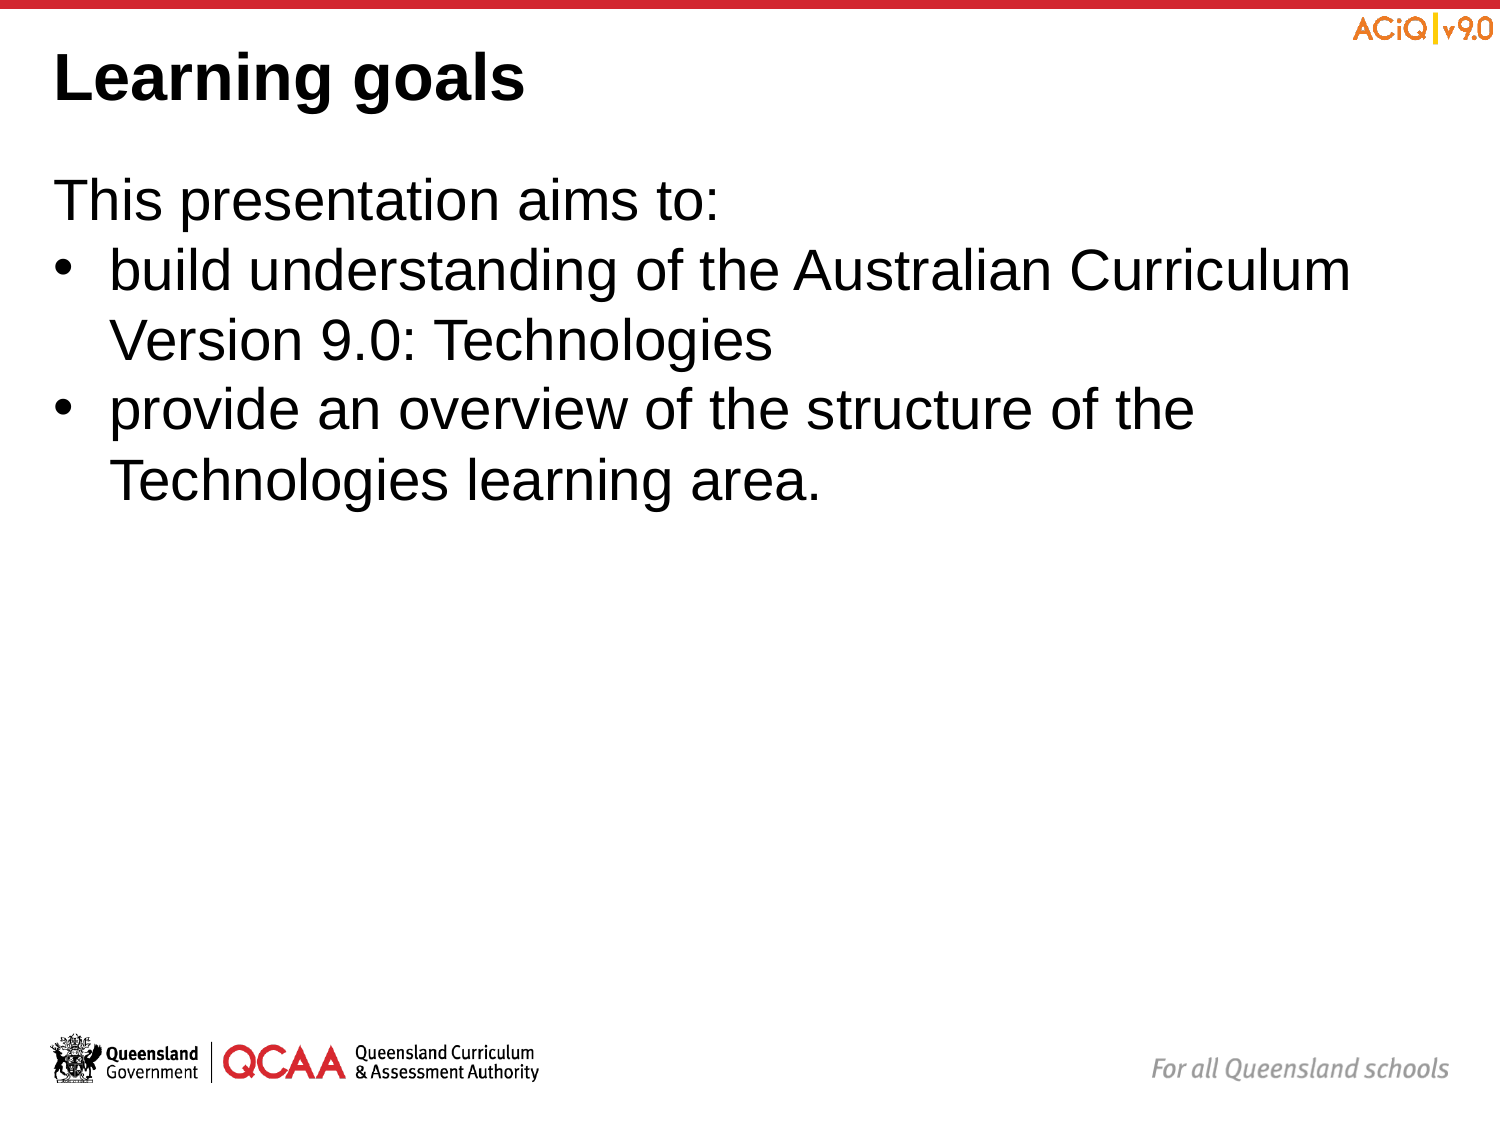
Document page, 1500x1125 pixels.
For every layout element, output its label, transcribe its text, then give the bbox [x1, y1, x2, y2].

title Learning goals [53, 42, 1447, 116]
picture [1351, 11, 1494, 45]
picture [50, 1033, 539, 1083]
picture [1152, 1057, 1449, 1082]
list This presentation aims to: build understanding of the Australian Curriculum Version 9.0: Technologies provide an overview of the structure of the Technologies learning area. [53, 161, 1447, 989]
